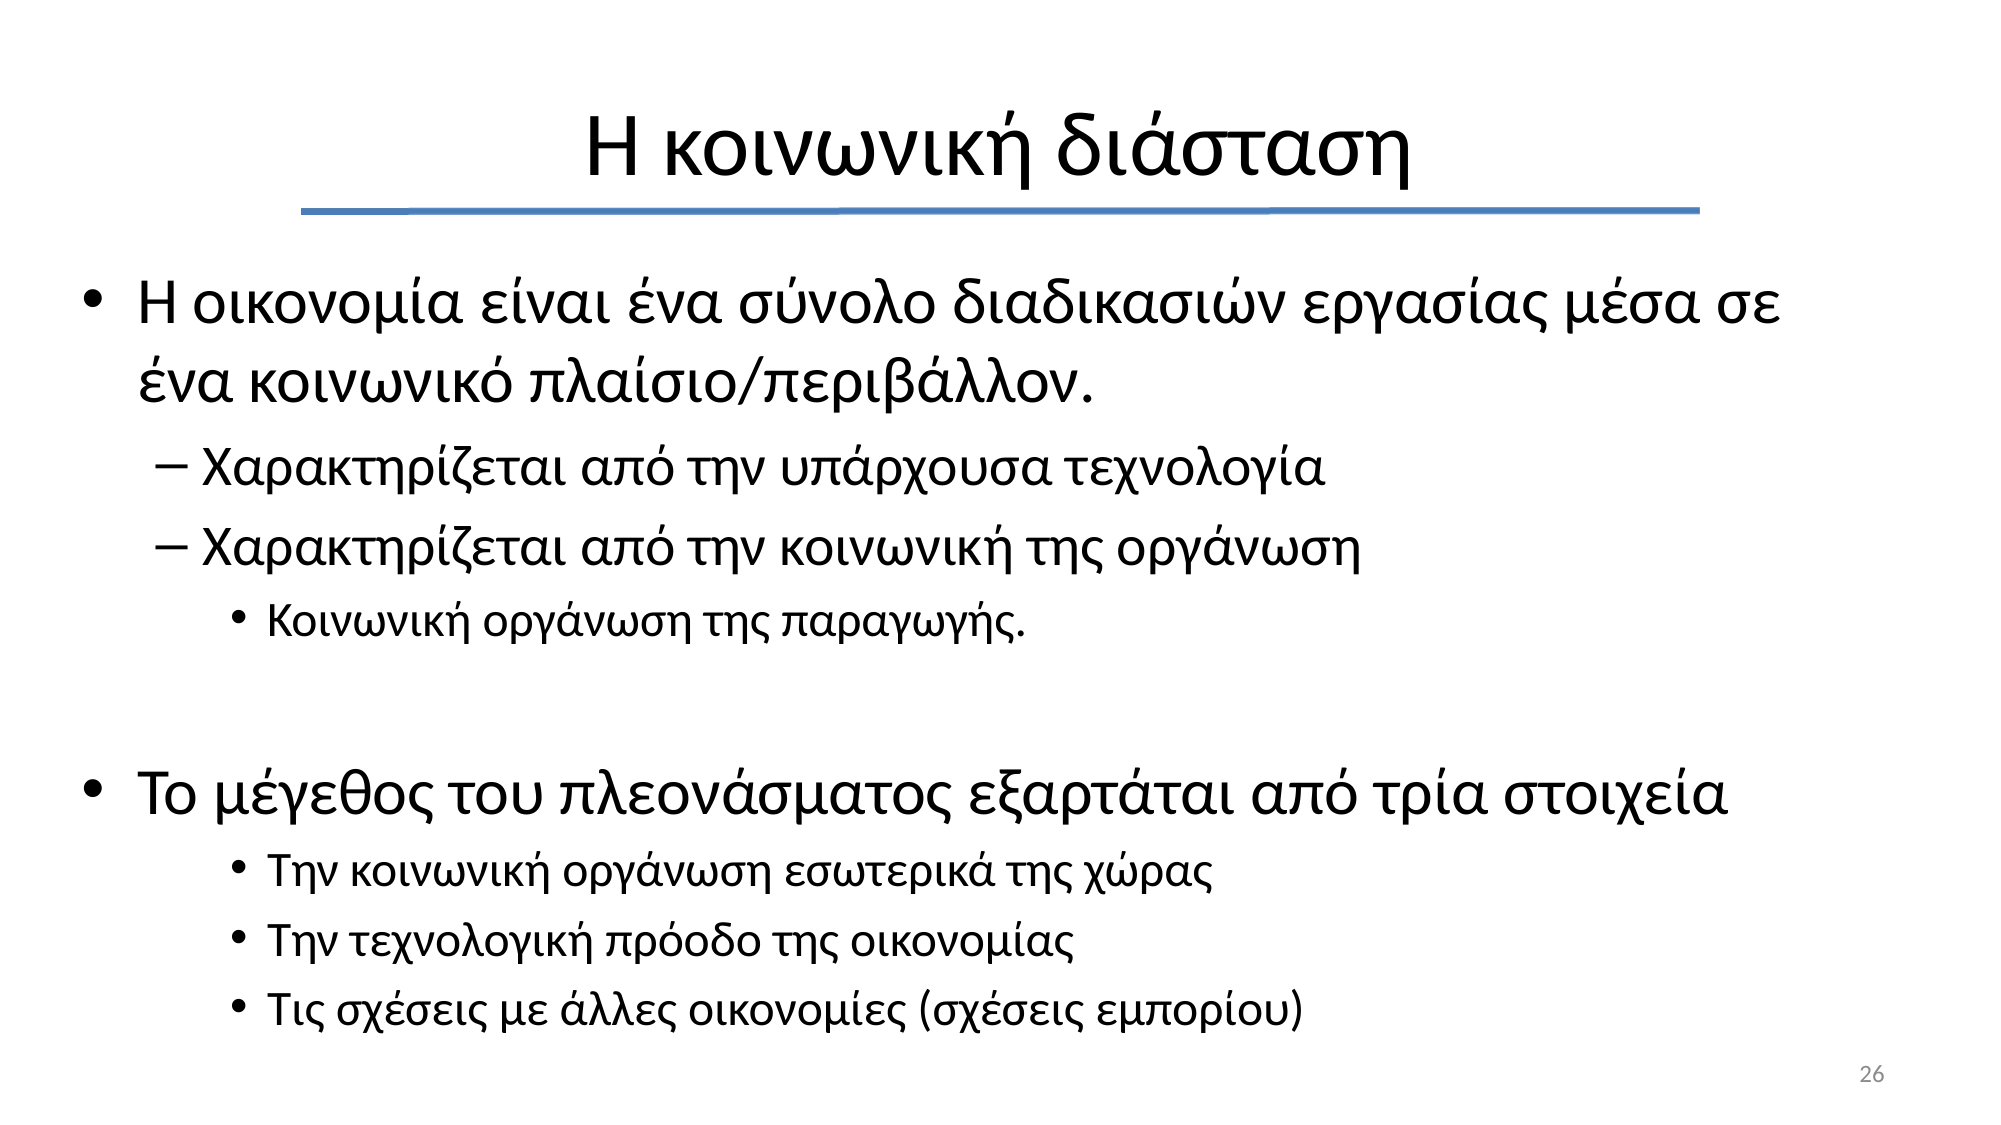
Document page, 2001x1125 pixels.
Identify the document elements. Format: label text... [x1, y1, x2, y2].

picture [300, 207, 1700, 216]
title Η κοινωνική διάσταση [99, 45, 1900, 233]
list Η οικονομία είναι ένα σύνολο διαδικασιών εργασίας μέσα σε ένα κοινωνικό πλαίσιο/περιβάλλον. Χαρακτηρίζεται από την υπάρχουσα τεχνολογία Χαρακτηρίζεται από την κοινωνική της οργάνωση Κοινωνική οργάνωση της παραγωγής. Το μέγεθος του πλεονάσματος εξαρτάται από τρία στοιχεία Την κοινωνική οργάνωση εσωτερικά της χώρας Την τεχνολογική πρόοδο της οικονομίας Τις σχέσεις με άλλες οικονομίες (σχέσεις εμπορίου) [66, 249, 1890, 1044]
slide_number 26 [1433, 1042, 1900, 1103]
